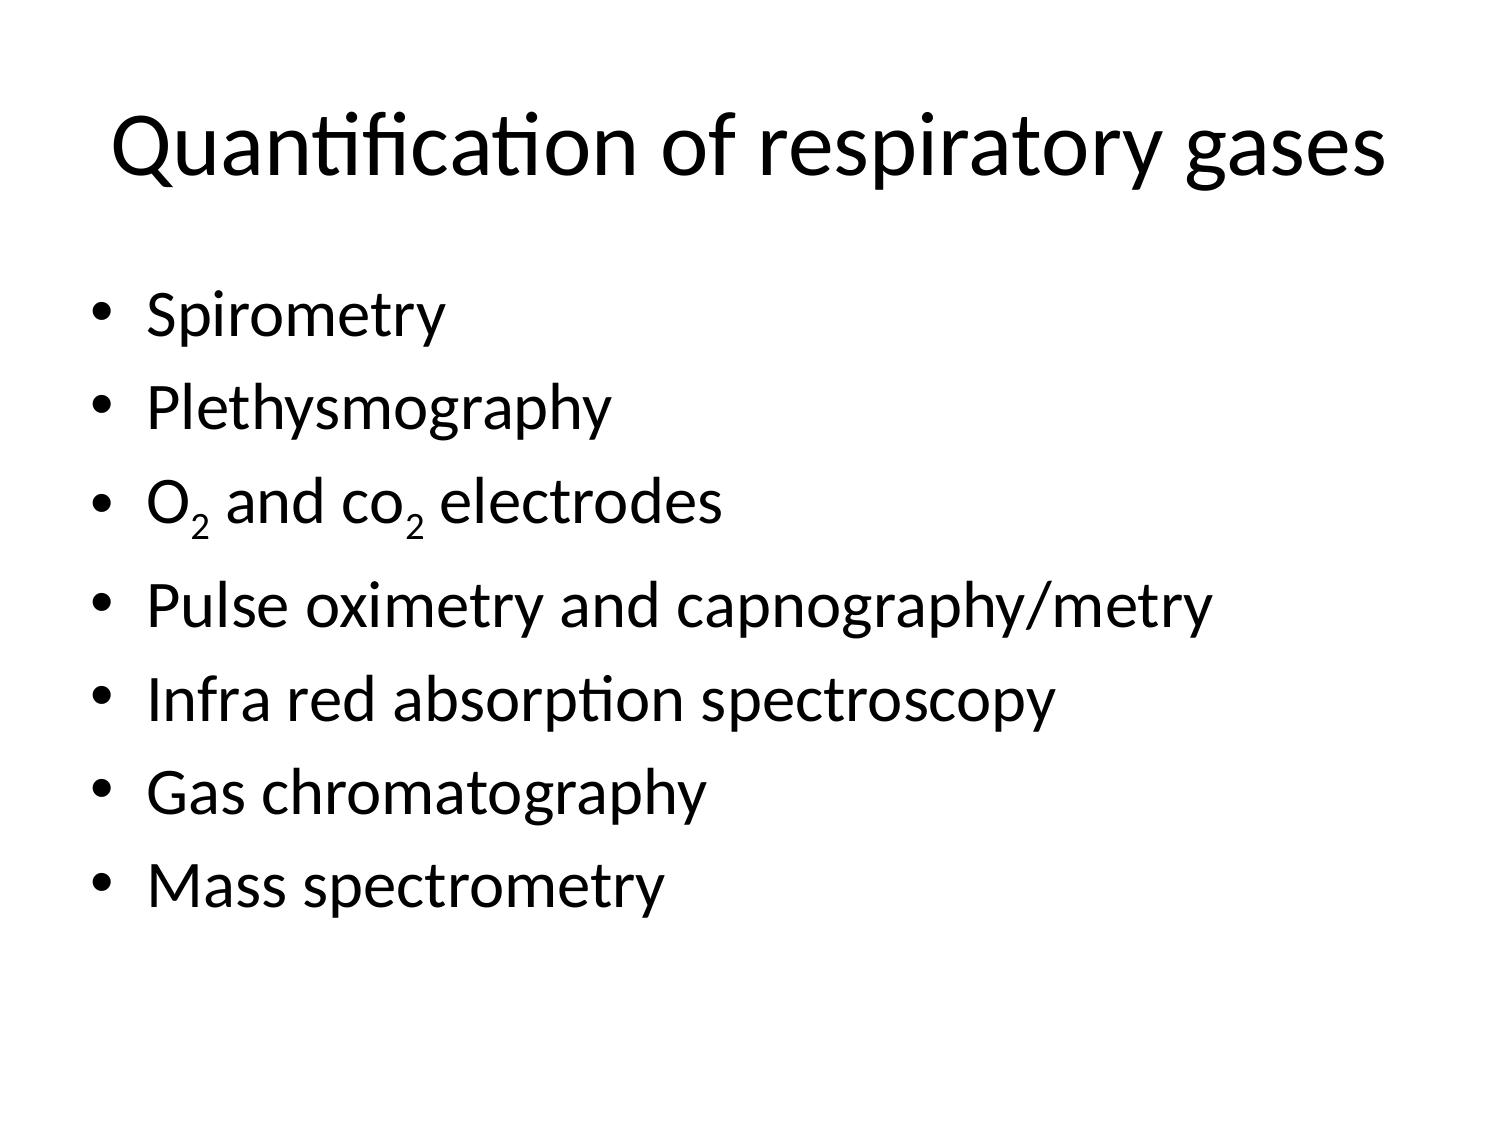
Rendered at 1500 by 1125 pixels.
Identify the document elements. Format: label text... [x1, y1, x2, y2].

title Quantification of respiratory gases [75, 45, 1425, 233]
list Spirometry Plethysmography O2 and co2 electrodes Pulse oximetry and capnography/metry Infra red absorption spectroscopy Gas chromatography Mass spectrometry [75, 262, 1425, 1005]
